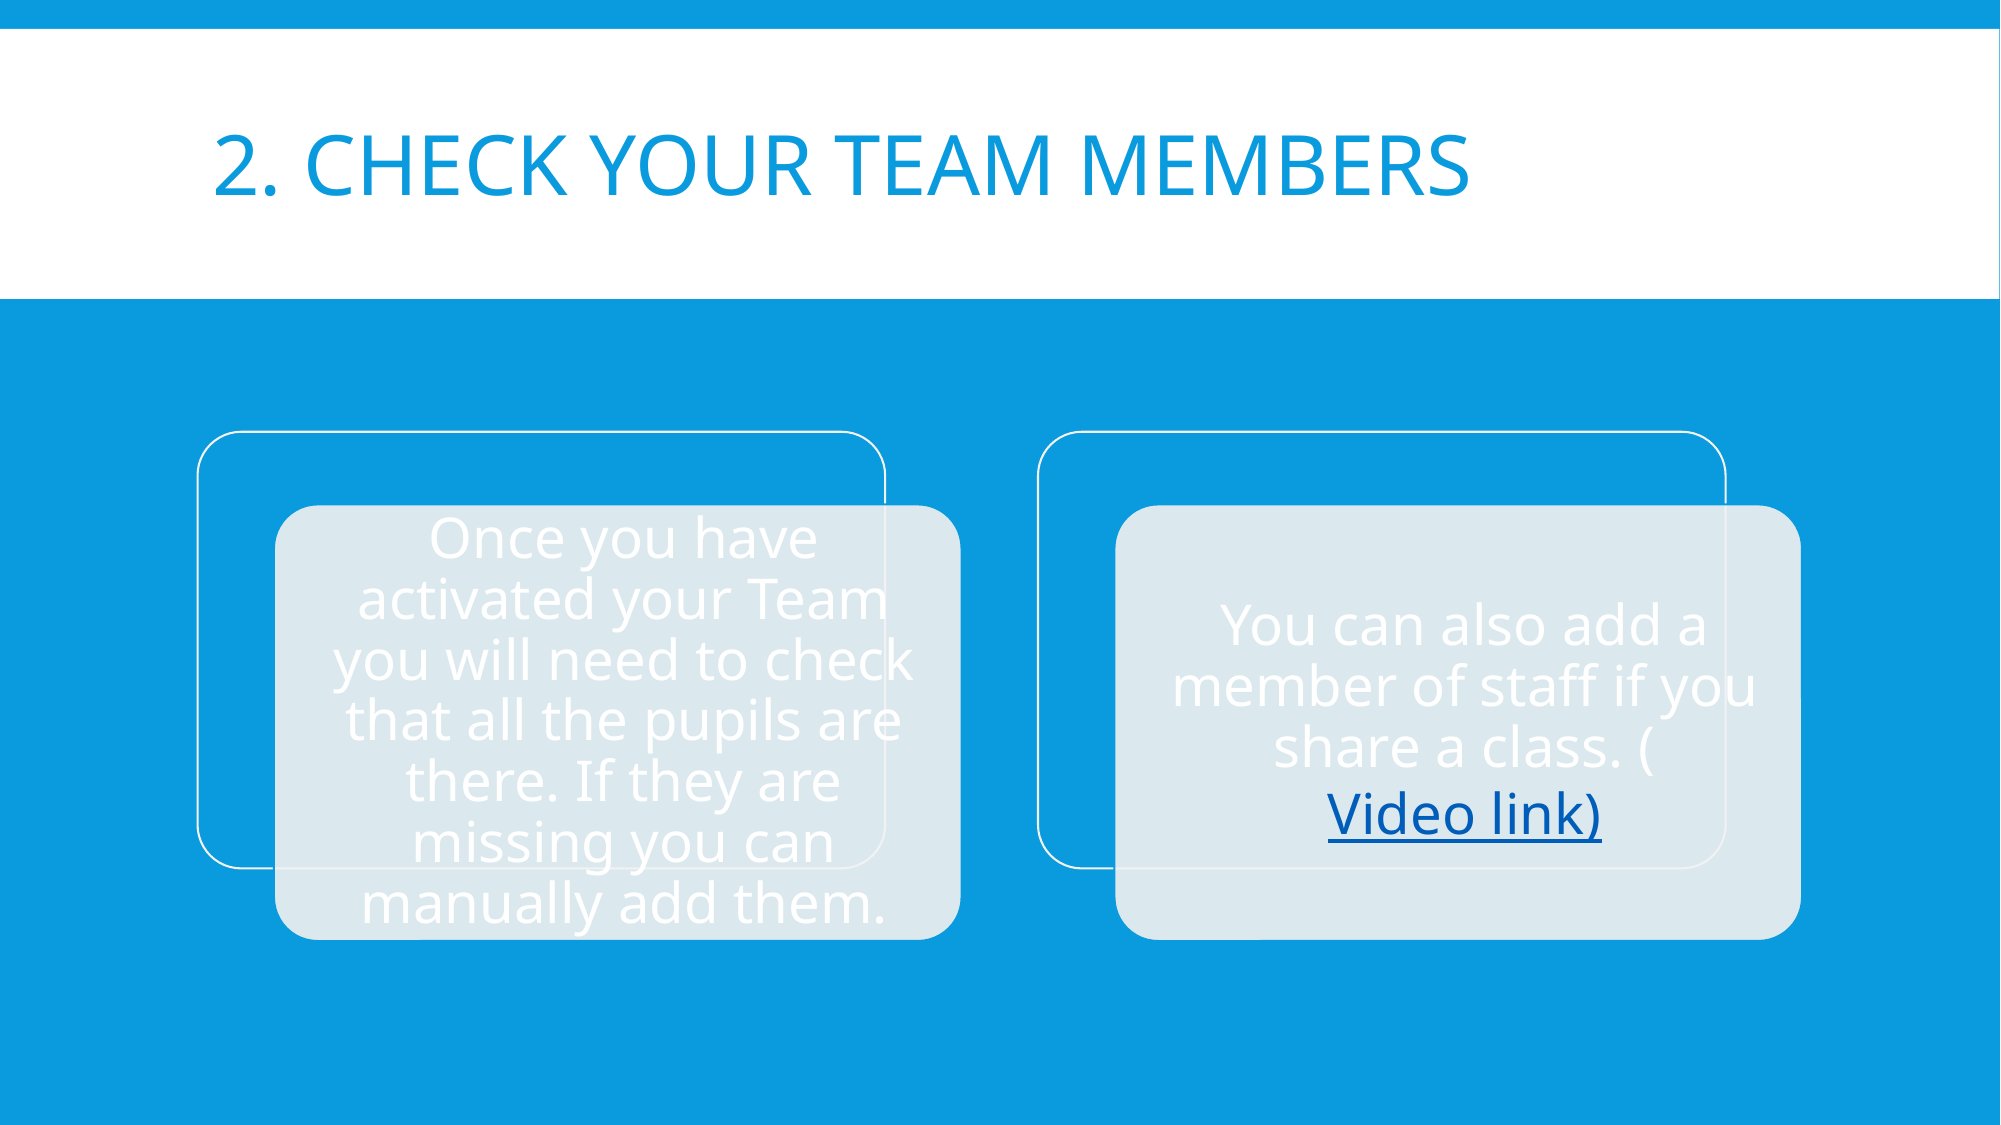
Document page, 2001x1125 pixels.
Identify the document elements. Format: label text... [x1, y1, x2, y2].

title 2. Check your team members [197, 46, 1803, 295]
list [197, 405, 1803, 967]
